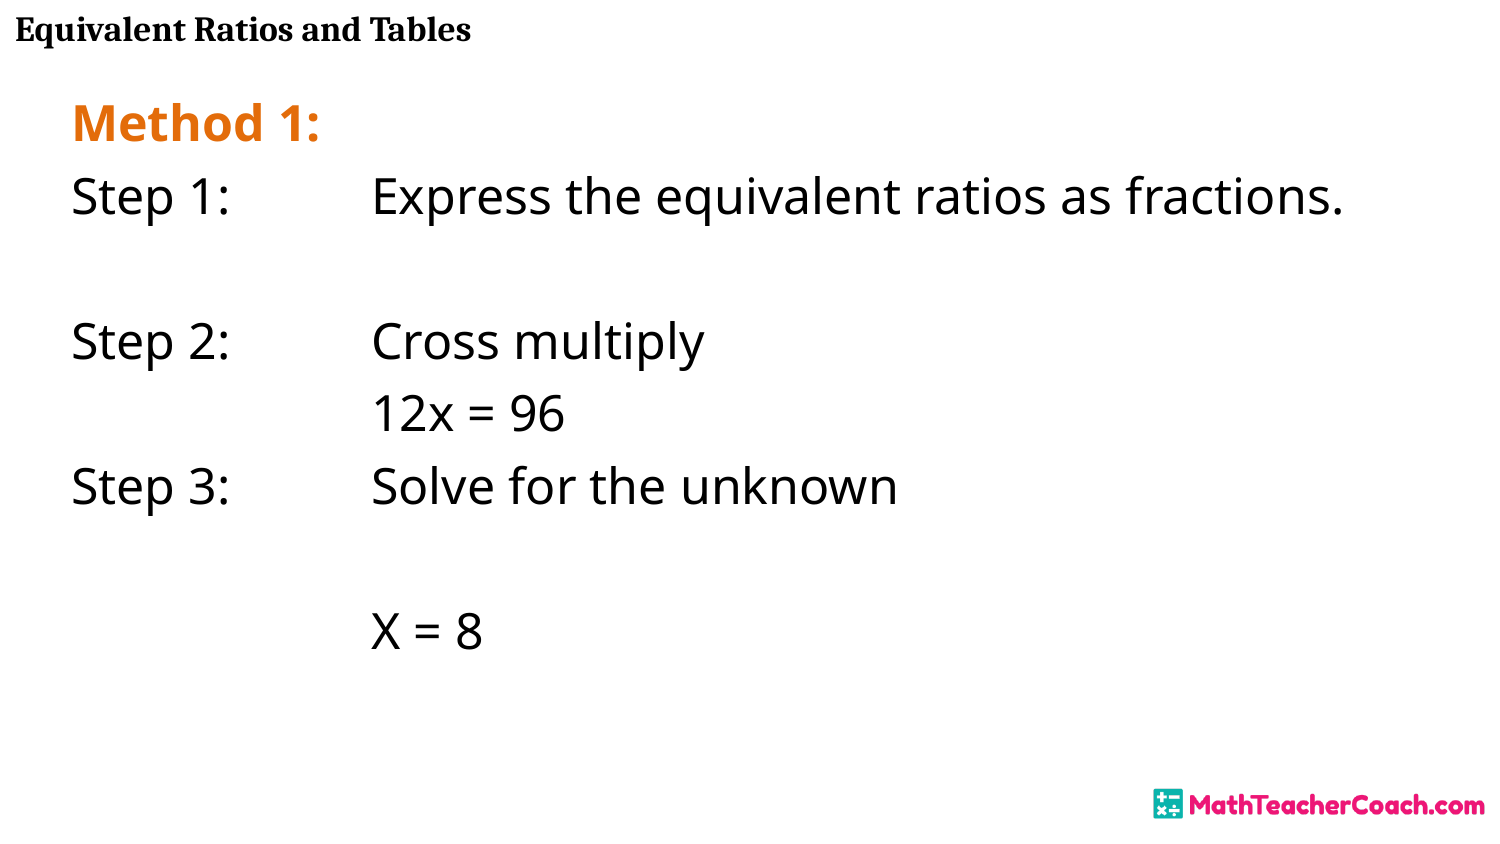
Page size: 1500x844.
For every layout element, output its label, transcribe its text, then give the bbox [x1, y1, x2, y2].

picture [1149, 784, 1487, 821]
title Equivalent Ratios and Tables [0, 0, 1350, 57]
